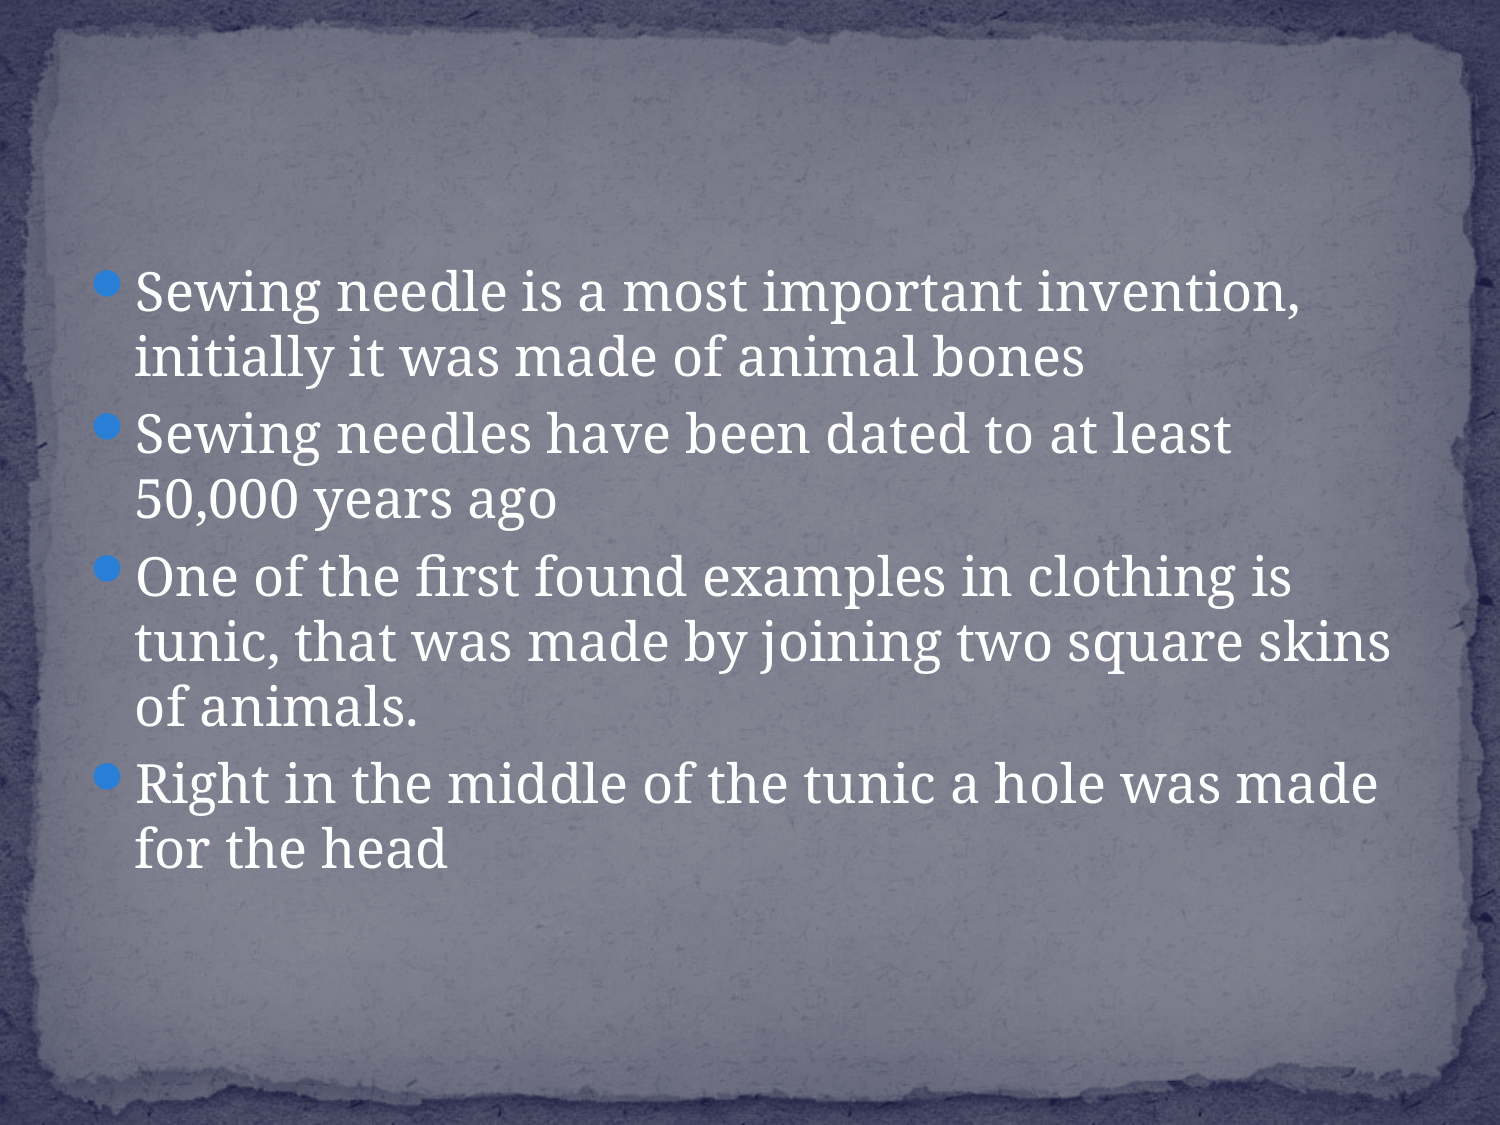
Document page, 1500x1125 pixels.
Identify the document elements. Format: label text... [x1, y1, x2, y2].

list Sewing needle is a most important invention, initially it was made of animal bones Sewing needles have been dated to at least 50,000 years ago One of the first found examples in clothing is tunic, that was made by joining two square skins of animals. Right in the middle of the tunic a hole was made for the head [75, 249, 1425, 1000]
